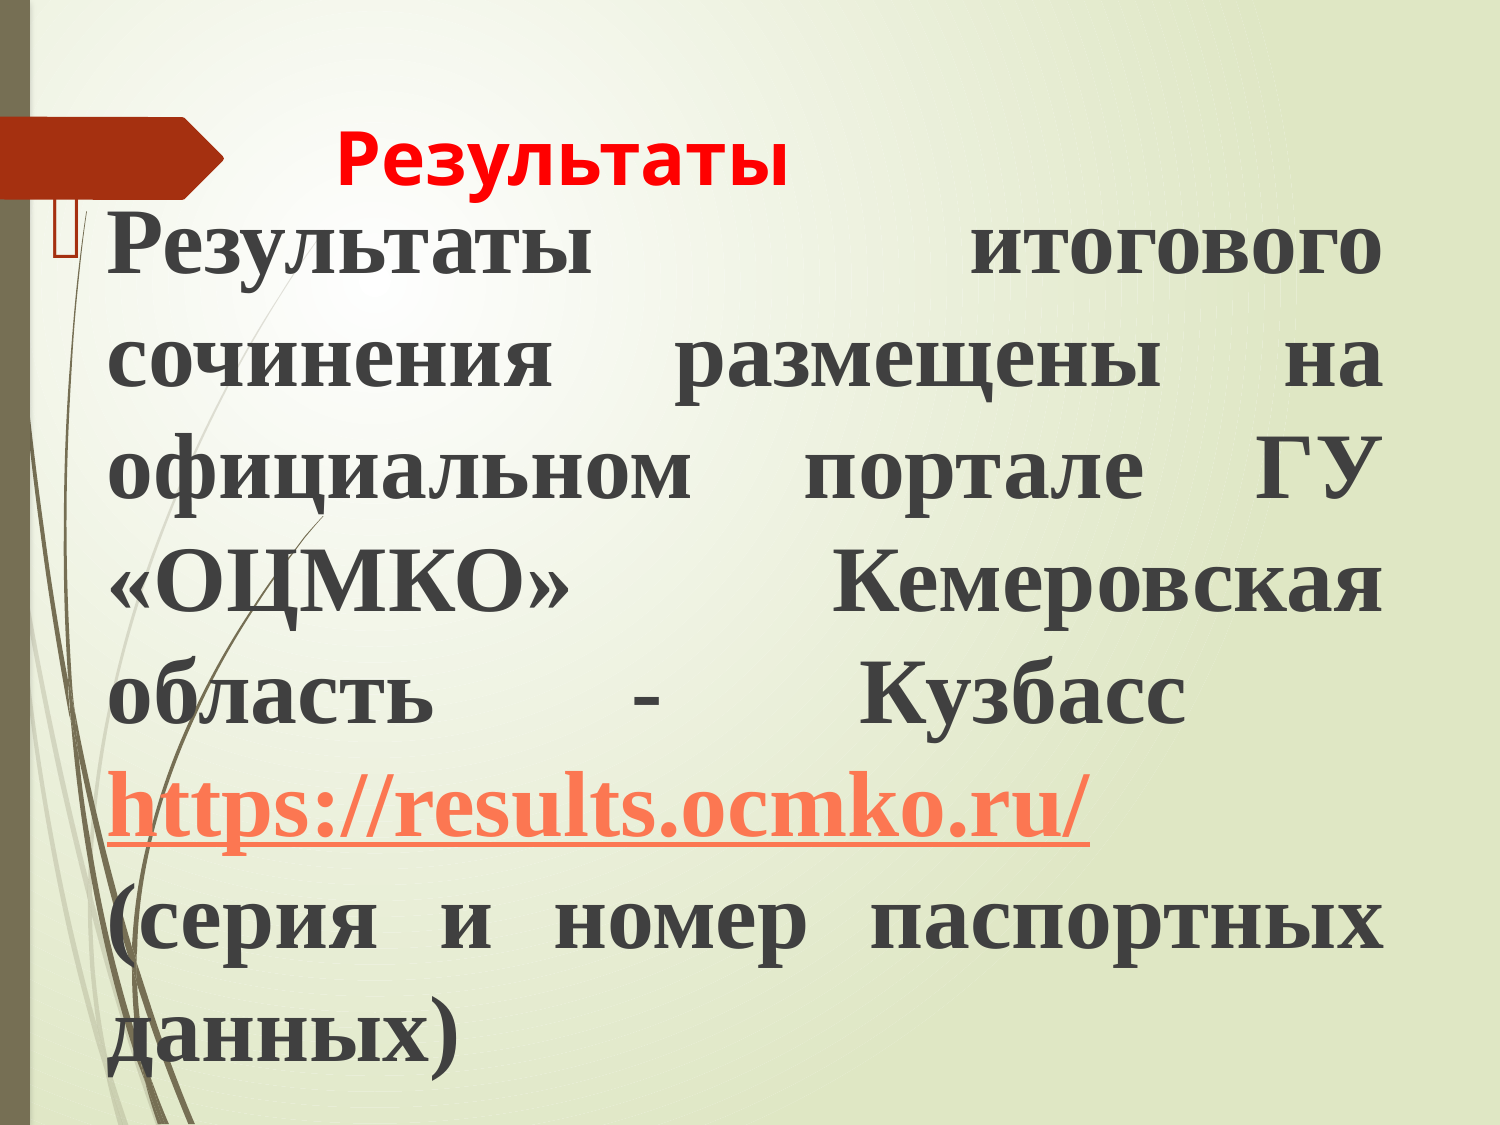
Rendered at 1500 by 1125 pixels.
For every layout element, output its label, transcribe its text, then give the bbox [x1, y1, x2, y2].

list Результаты итогового сочинения размещены на официальном портале ГУ «ОЦМКО» Кемеровская область - Кузбасс https://results.ocmko.ru/ (серия и номер паспортных данных) [35, 172, 1400, 1094]
title Результаты [319, 102, 1400, 172]
